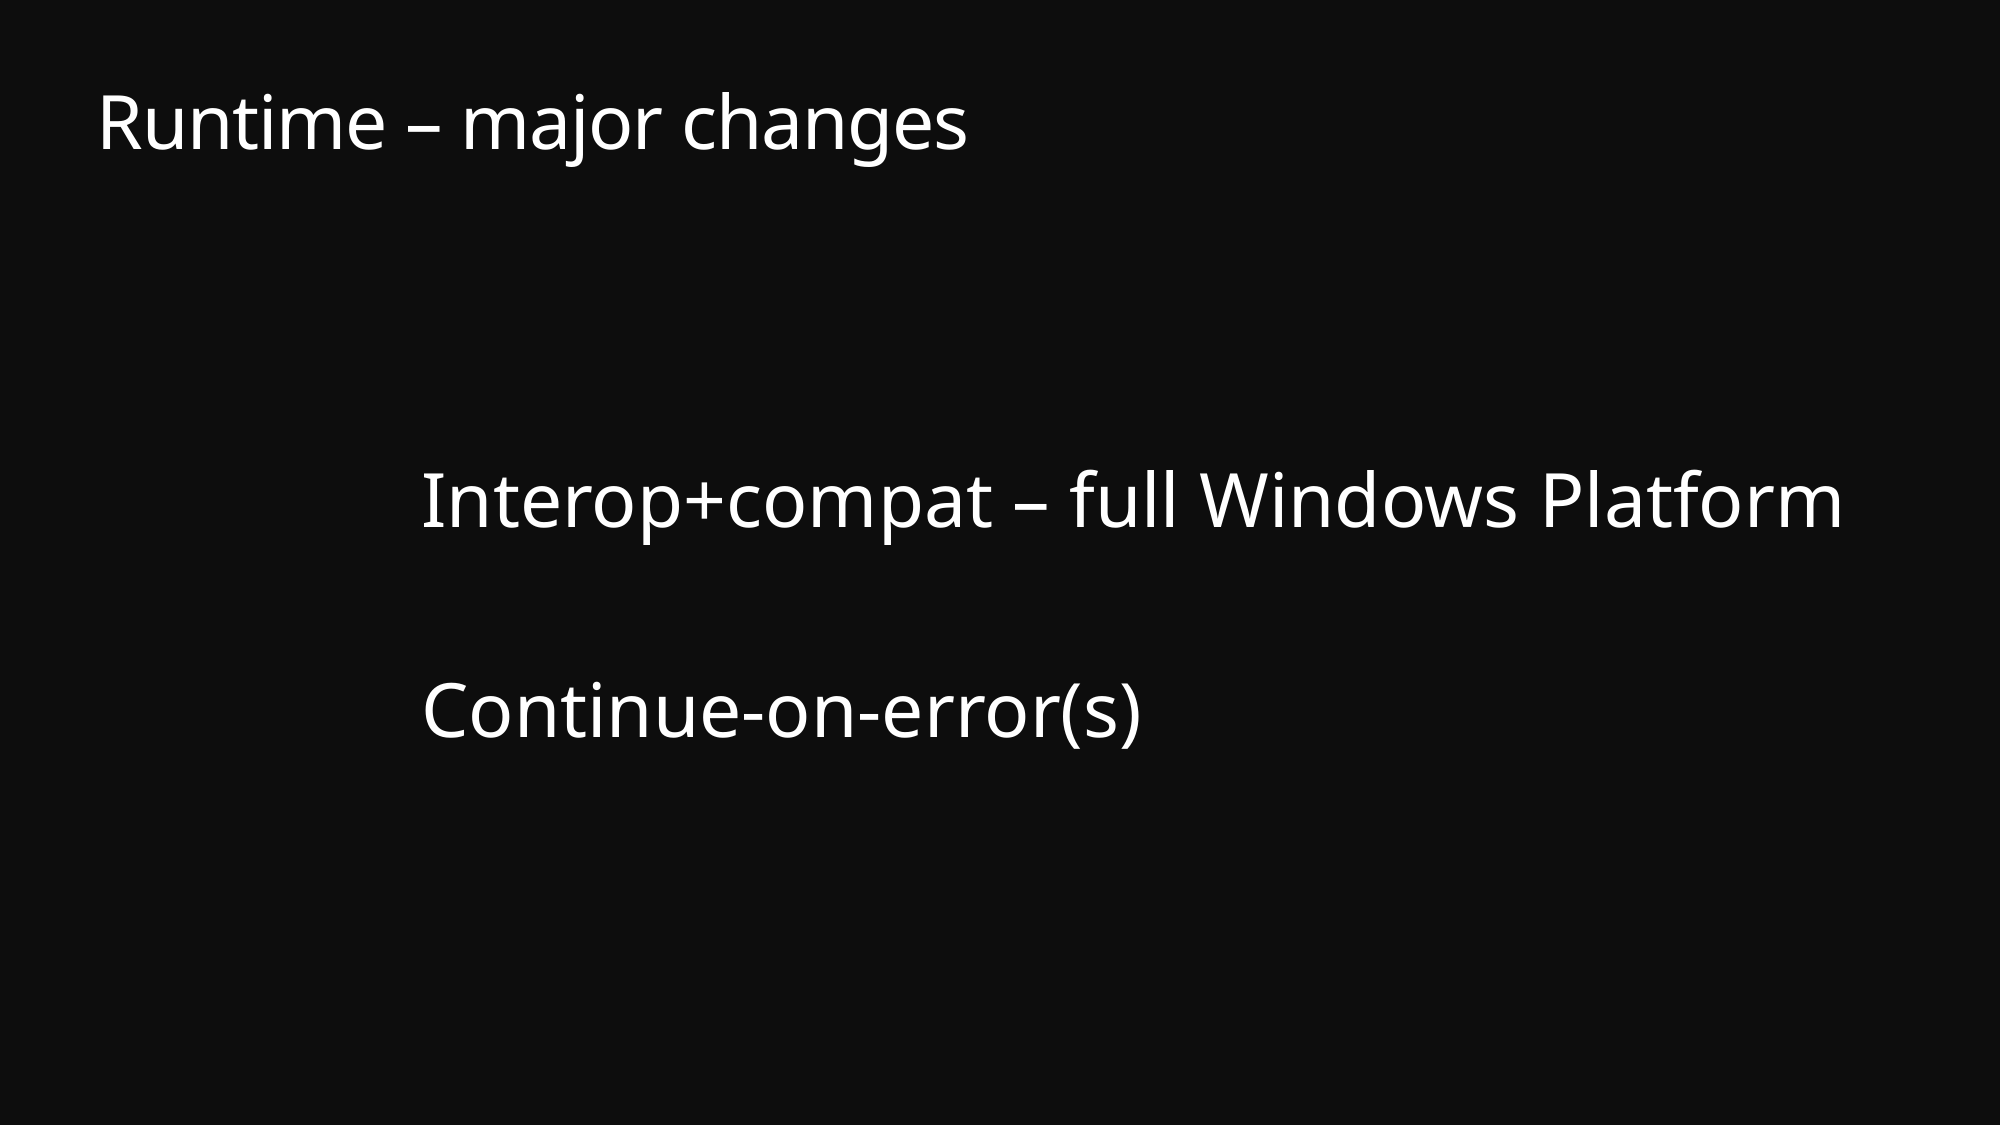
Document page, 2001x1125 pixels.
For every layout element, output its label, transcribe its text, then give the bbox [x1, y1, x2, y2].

title Runtime – major changes [96, 75, 1904, 166]
list Interop+compat – full Windows Platform Continue-on-error(s) [421, 285, 2000, 878]
